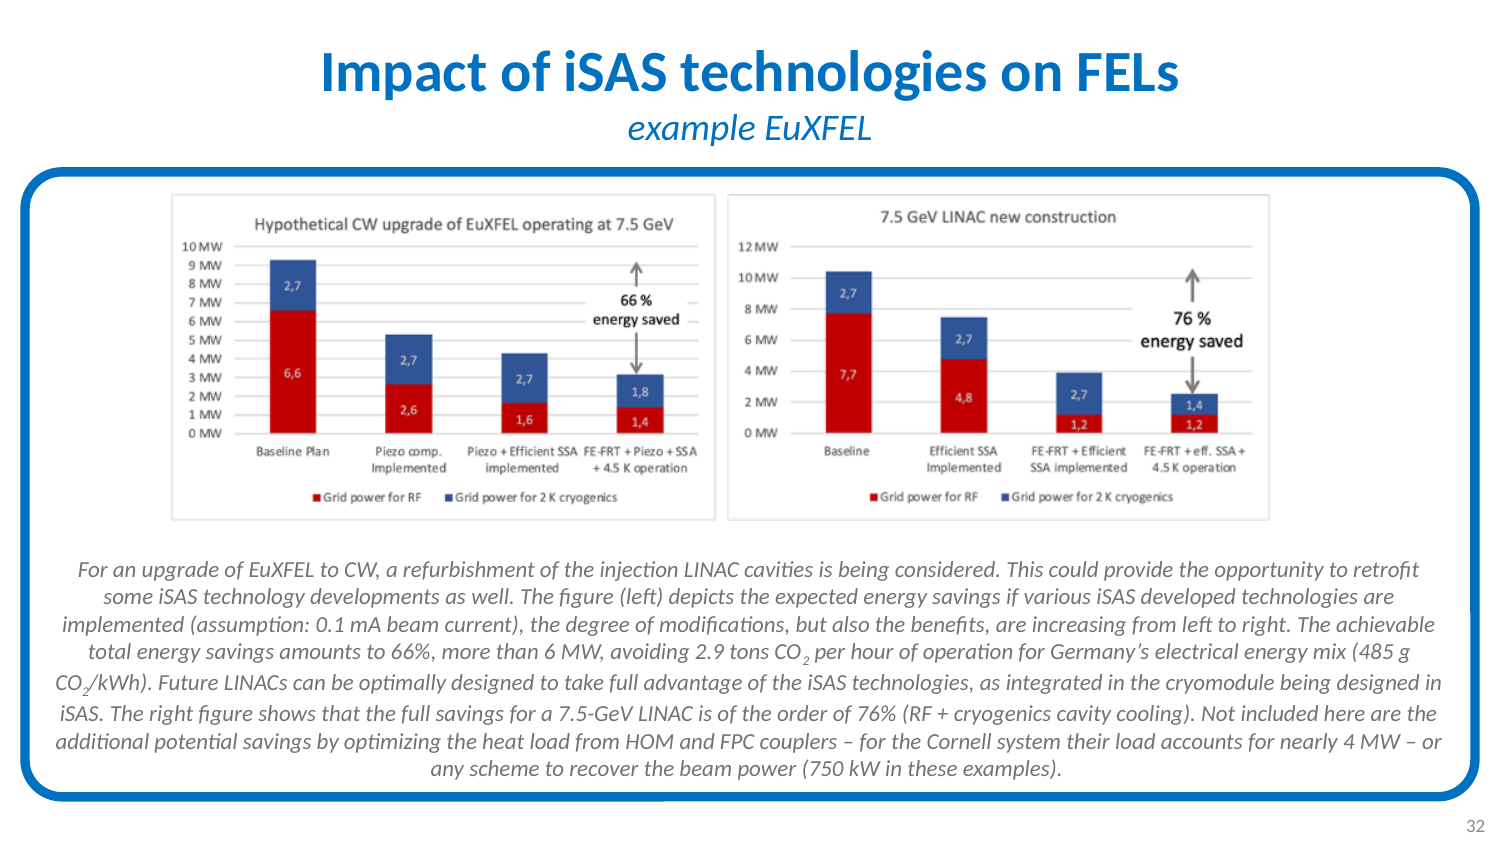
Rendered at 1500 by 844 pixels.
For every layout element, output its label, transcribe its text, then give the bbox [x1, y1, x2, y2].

text_box [23, 170, 1476, 798]
picture [170, 193, 718, 522]
slide_number 32 [1162, 802, 1500, 844]
picture [726, 194, 1272, 522]
text_box Impact of iSAS technologies on FELs example EuXFEL [305, 25, 1195, 156]
